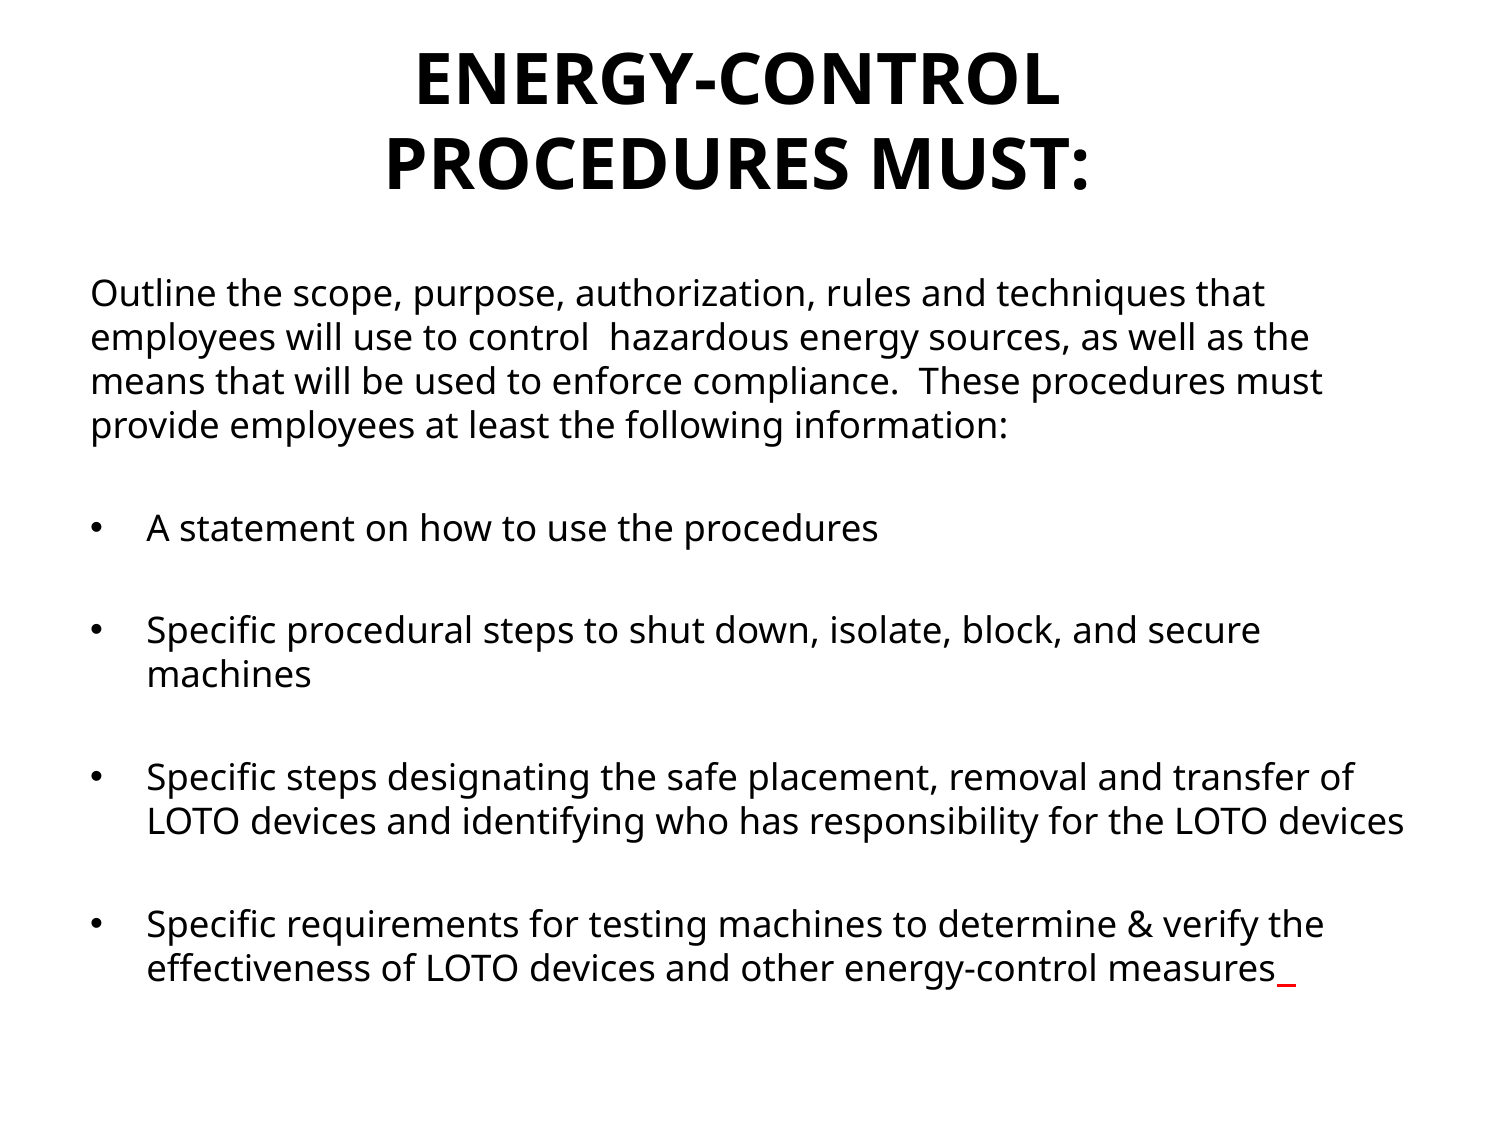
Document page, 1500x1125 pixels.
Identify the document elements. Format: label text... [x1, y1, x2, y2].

list Outline the scope, purpose, authorization, rules and techniques that employees will use to control hazardous energy sources, as well as the means that will be used to enforce compliance. These procedures must provide employees at least the following information: A statement on how to use the procedures Specific procedural steps to shut down, isolate, block, and secure machines Specific steps designating the safe placement, removal and transfer of LOTO devices and identifying who has responsibility for the LOTO devices Specific requirements for testing machines to determine & verify the effectiveness of LOTO devices and other energy-control measures [75, 262, 1425, 1030]
title ENERGY-CONTROL PROCEDURES MUST: [262, 24, 1213, 213]
